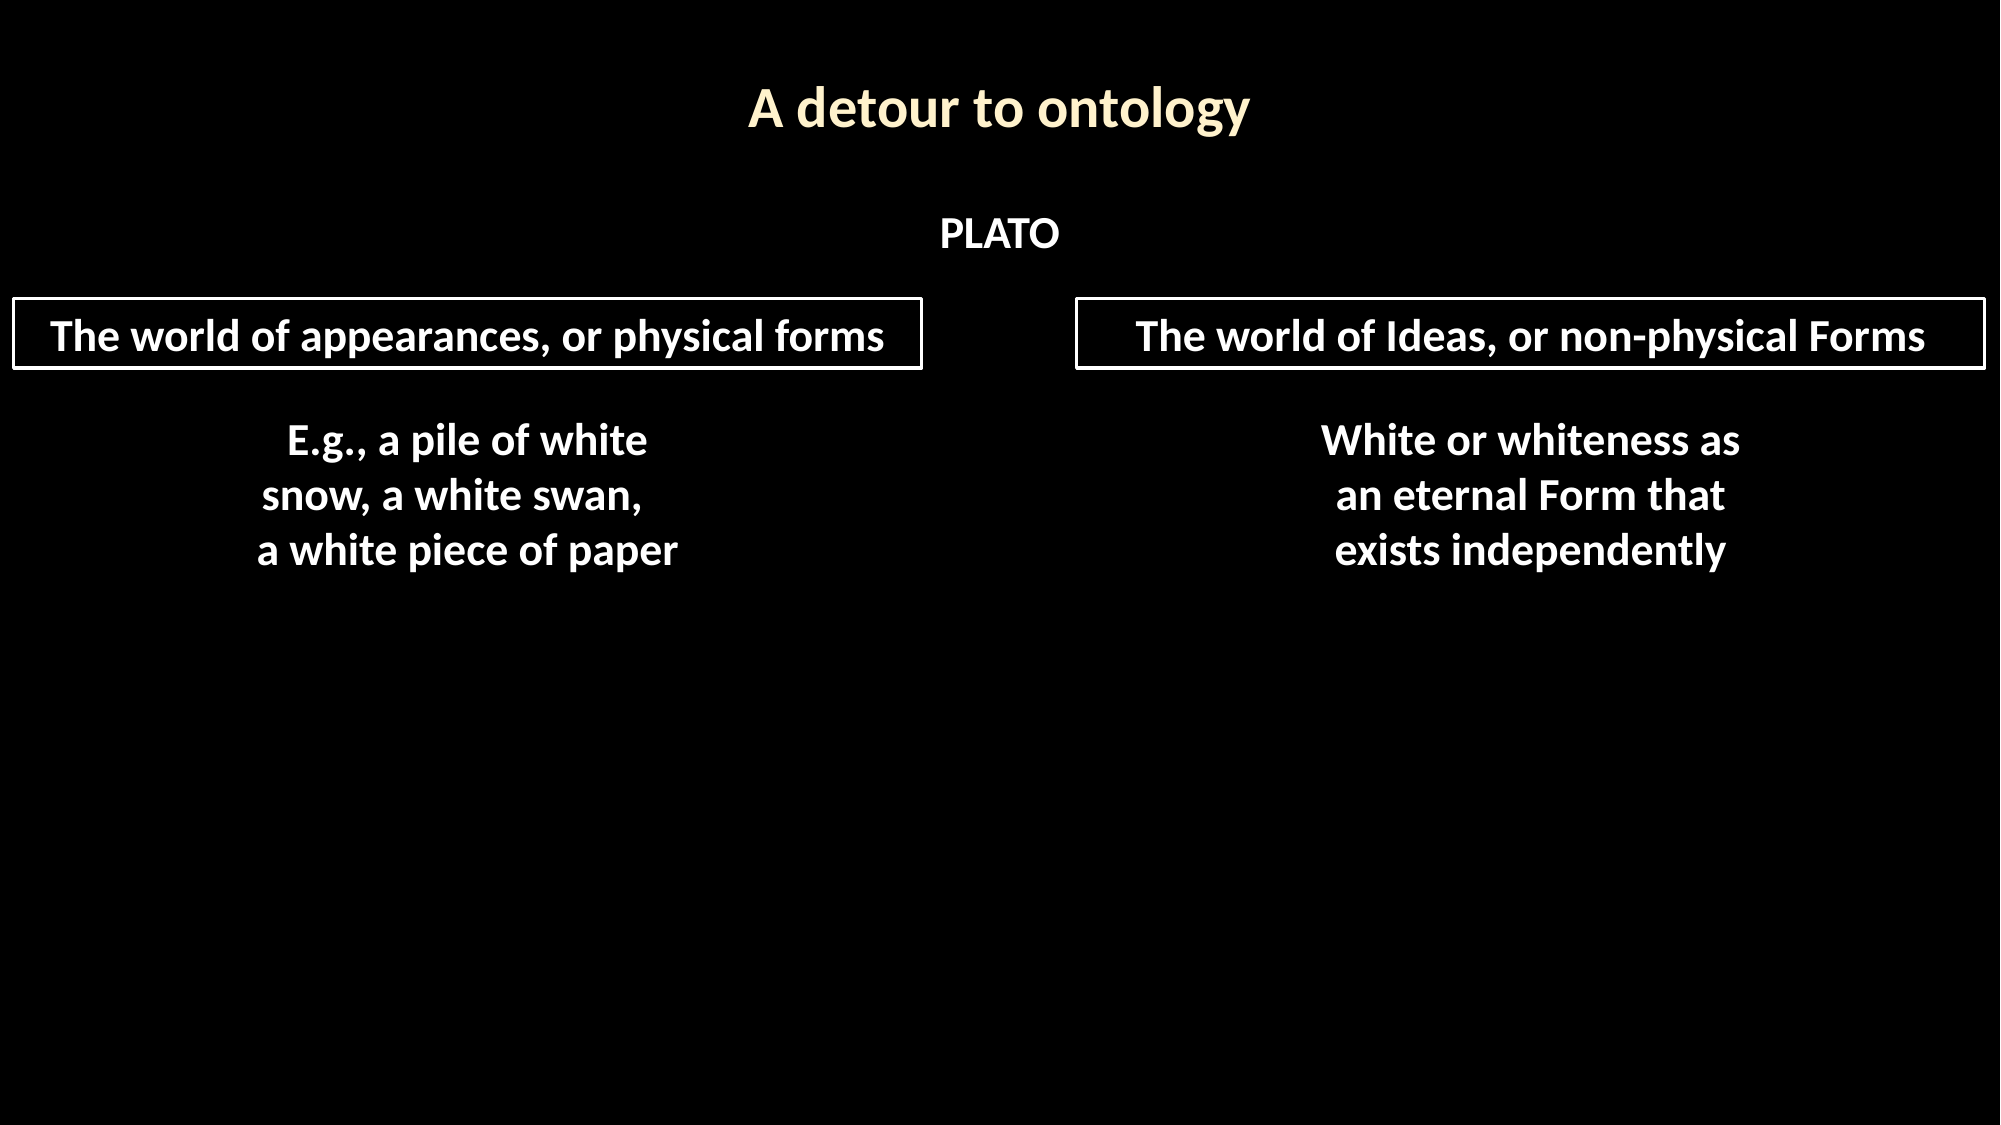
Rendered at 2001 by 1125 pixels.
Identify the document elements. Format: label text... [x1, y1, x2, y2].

text_box The world of Ideas, or non-physical Forms [1076, 298, 1985, 369]
text_box The world of appearances, or physical forms [13, 298, 922, 369]
text_box E.g., a pile of white snow, a white swan, a white piece of paper [231, 402, 704, 582]
text_box PLATO [641, 195, 1358, 266]
text_box White or whiteness as an eternal Form that exists independently [1294, 402, 1767, 582]
text_box A detour to ontology [601, 62, 1399, 147]
